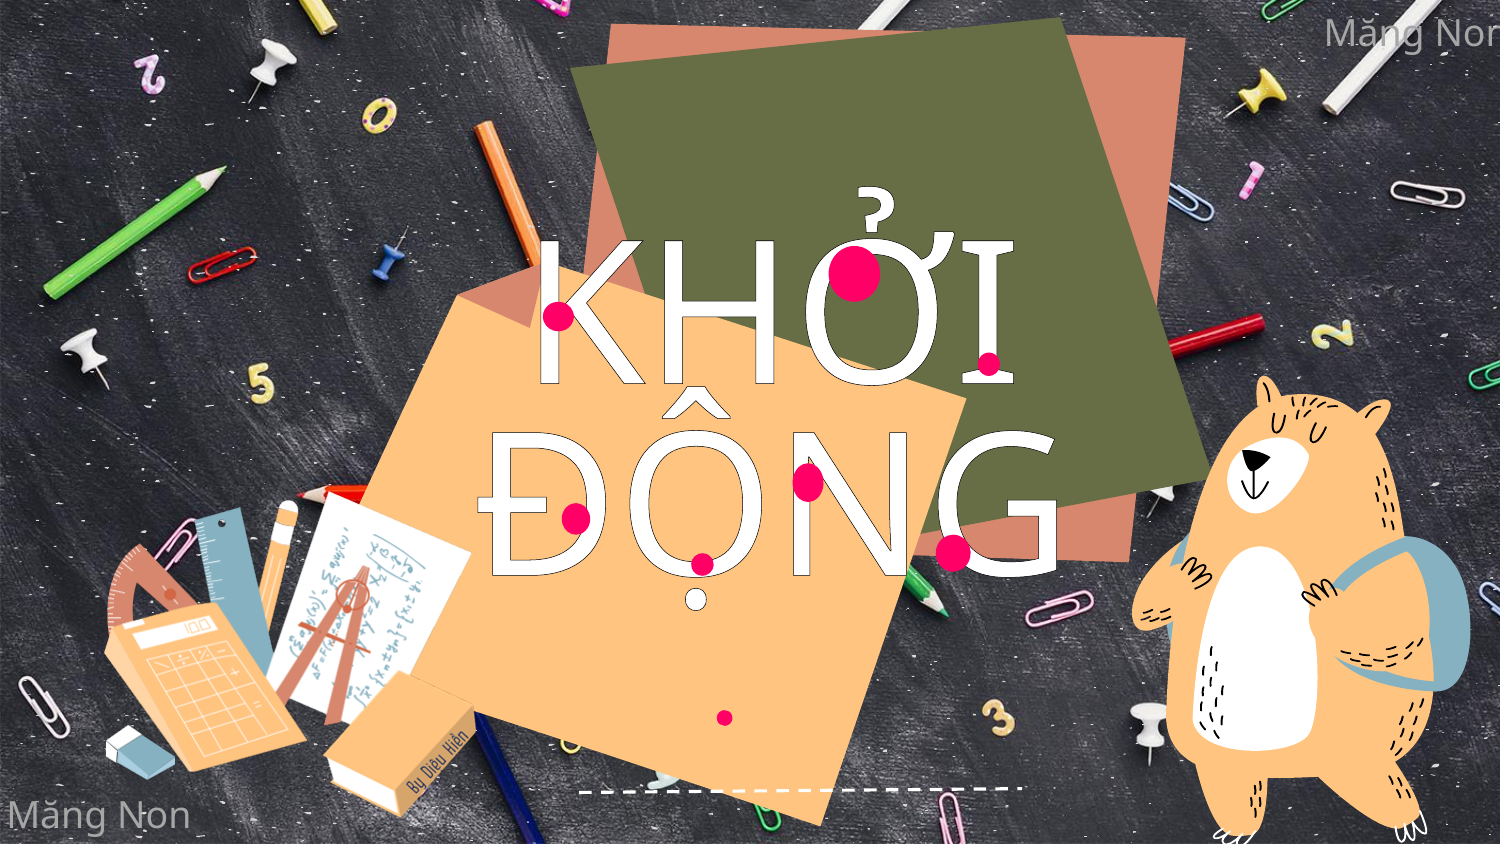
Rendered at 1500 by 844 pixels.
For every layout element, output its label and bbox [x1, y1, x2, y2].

text_box [579, 788, 1023, 793]
text_box [286, 16, 1214, 827]
text_box [1126, 375, 1478, 844]
picture [0, 0, 1500, 844]
